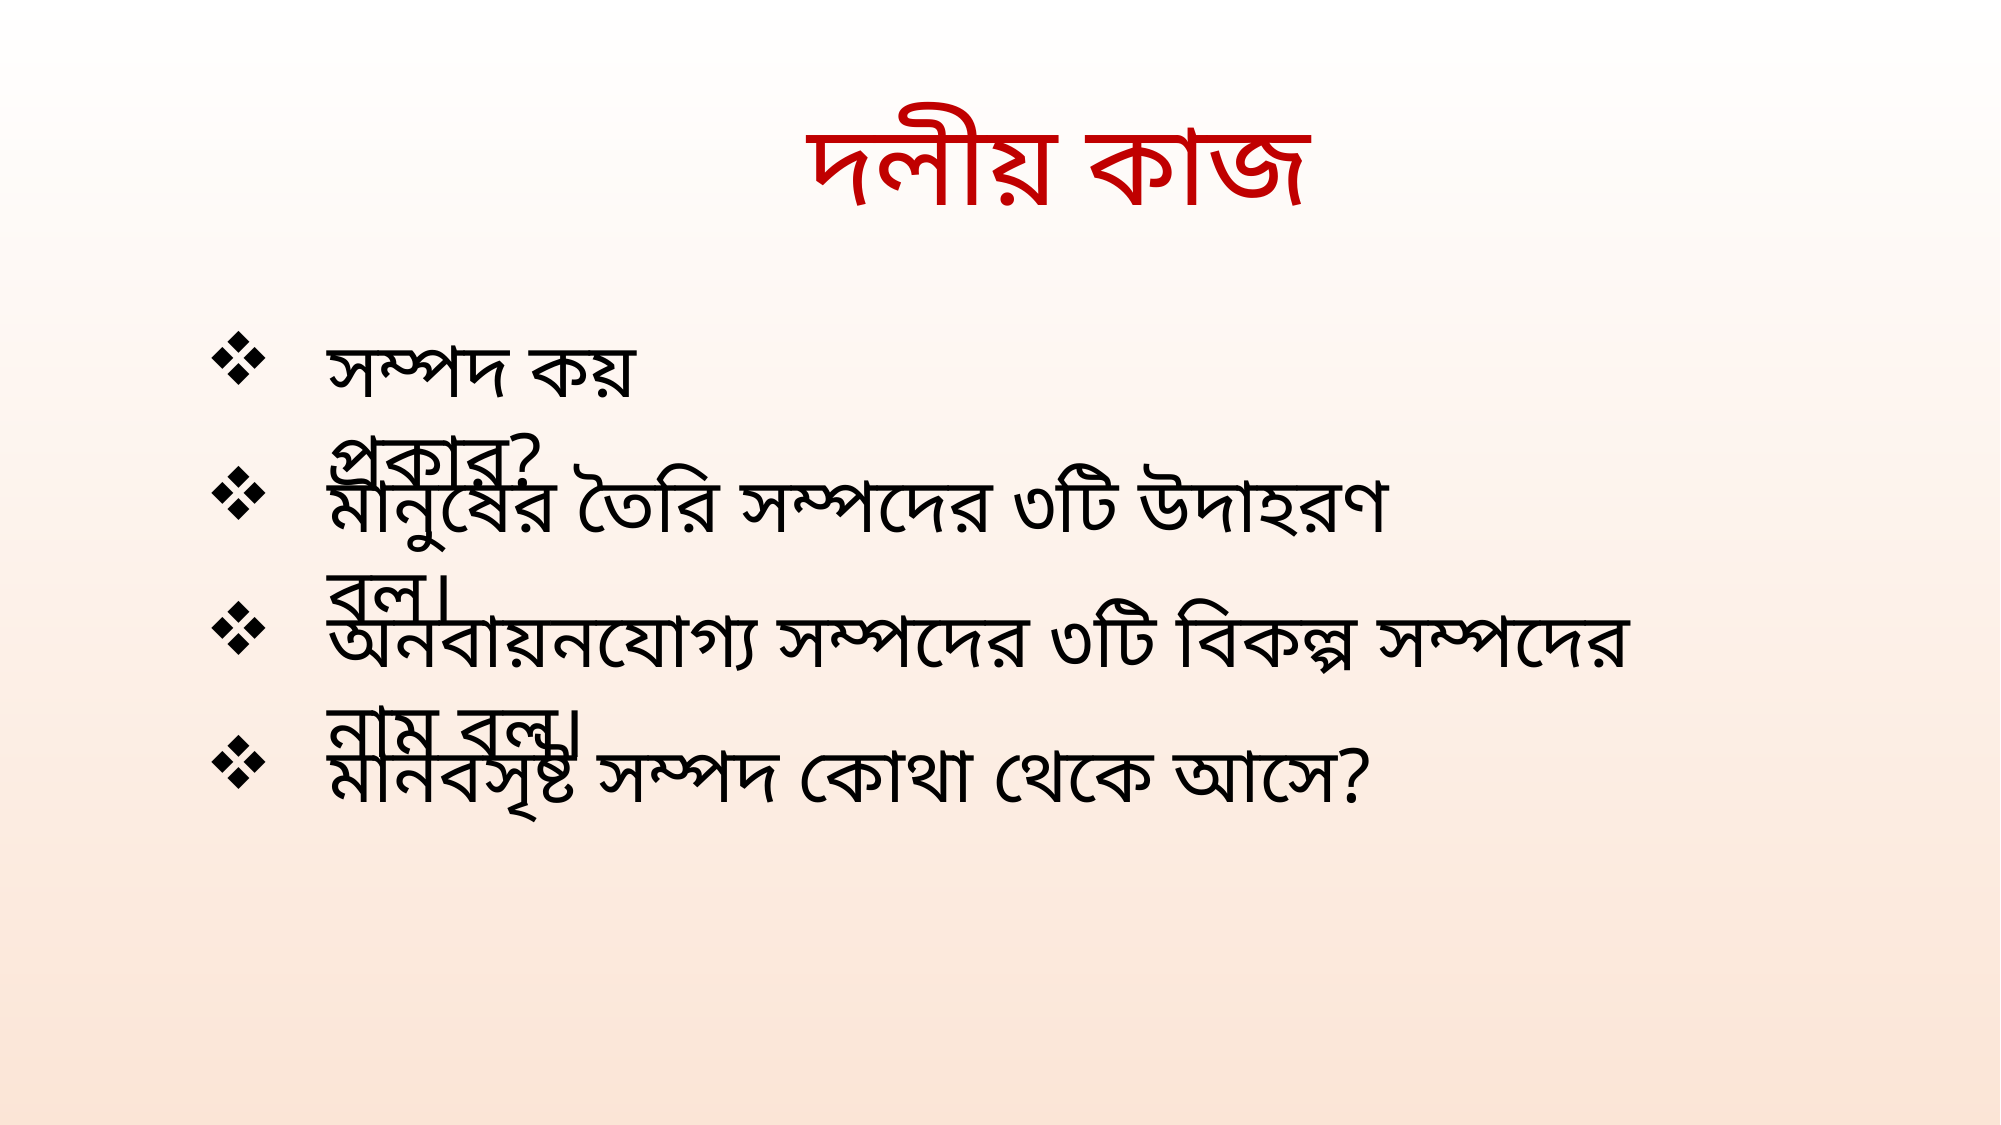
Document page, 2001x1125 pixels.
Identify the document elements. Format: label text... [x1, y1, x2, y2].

text_box মানুষের তৈরি সম্পদের ৩টি উদাহরণ বল। [190, 450, 1435, 584]
text_box মানবসৃষ্ট সম্পদ কোথা থেকে আসে? [190, 719, 1671, 825]
text_box দলীয় কাজ [792, 85, 1326, 236]
text_box সম্পদ কয় প্রকার? [190, 315, 842, 450]
text_box অনবায়নযোগ্য সম্পদের ৩টি বিকল্প সম্পদের নাম বল। [190, 584, 1671, 719]
